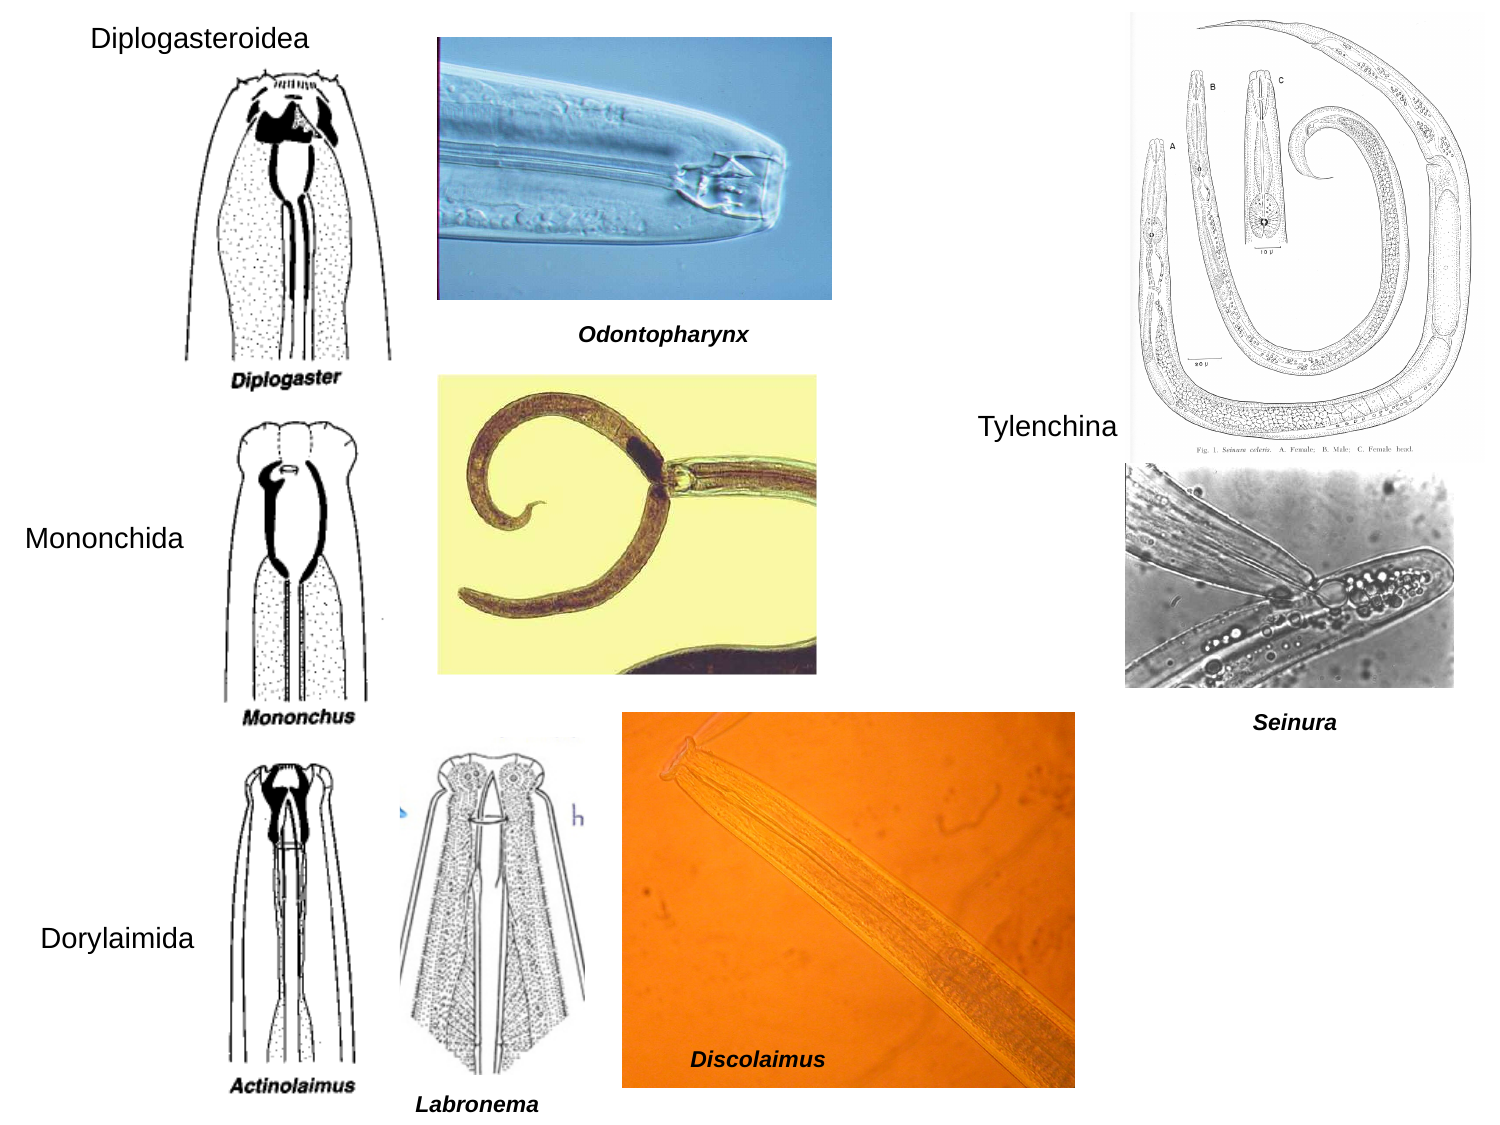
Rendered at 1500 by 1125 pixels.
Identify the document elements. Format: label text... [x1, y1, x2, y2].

text_box Labronema [400, 1085, 555, 1125]
text_box Dorylaimida [25, 912, 144, 963]
text_box Tylenchina [962, 399, 1119, 450]
text_box Seinura [1238, 699, 1353, 743]
picture [621, 712, 1076, 1088]
text_box Diplogasteroidea [75, 12, 325, 63]
text_box Odontopharynx [563, 312, 765, 355]
picture [149, 24, 832, 1113]
picture [1124, 12, 1485, 688]
text_box Mononchida [10, 512, 144, 563]
